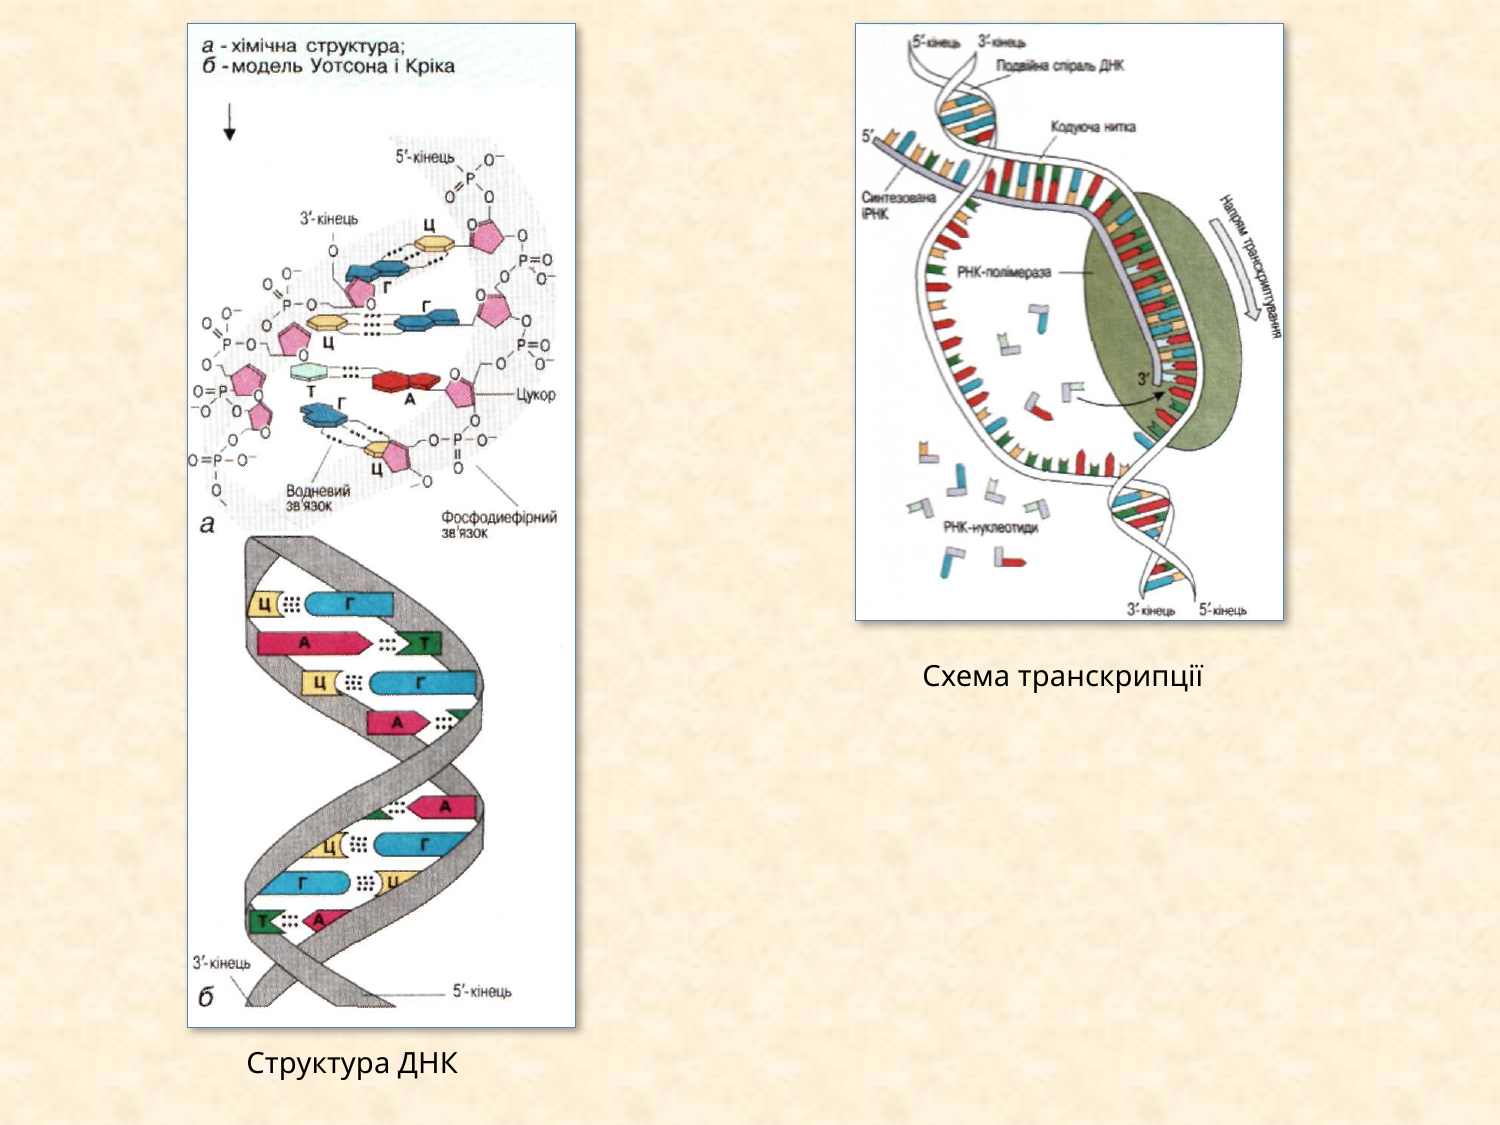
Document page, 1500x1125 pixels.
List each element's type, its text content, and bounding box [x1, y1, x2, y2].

picture [0, 0, 1500, 1125]
text_box Структура ДНК [231, 1042, 474, 1087]
text_box Схема транскрипції [907, 656, 1218, 700]
